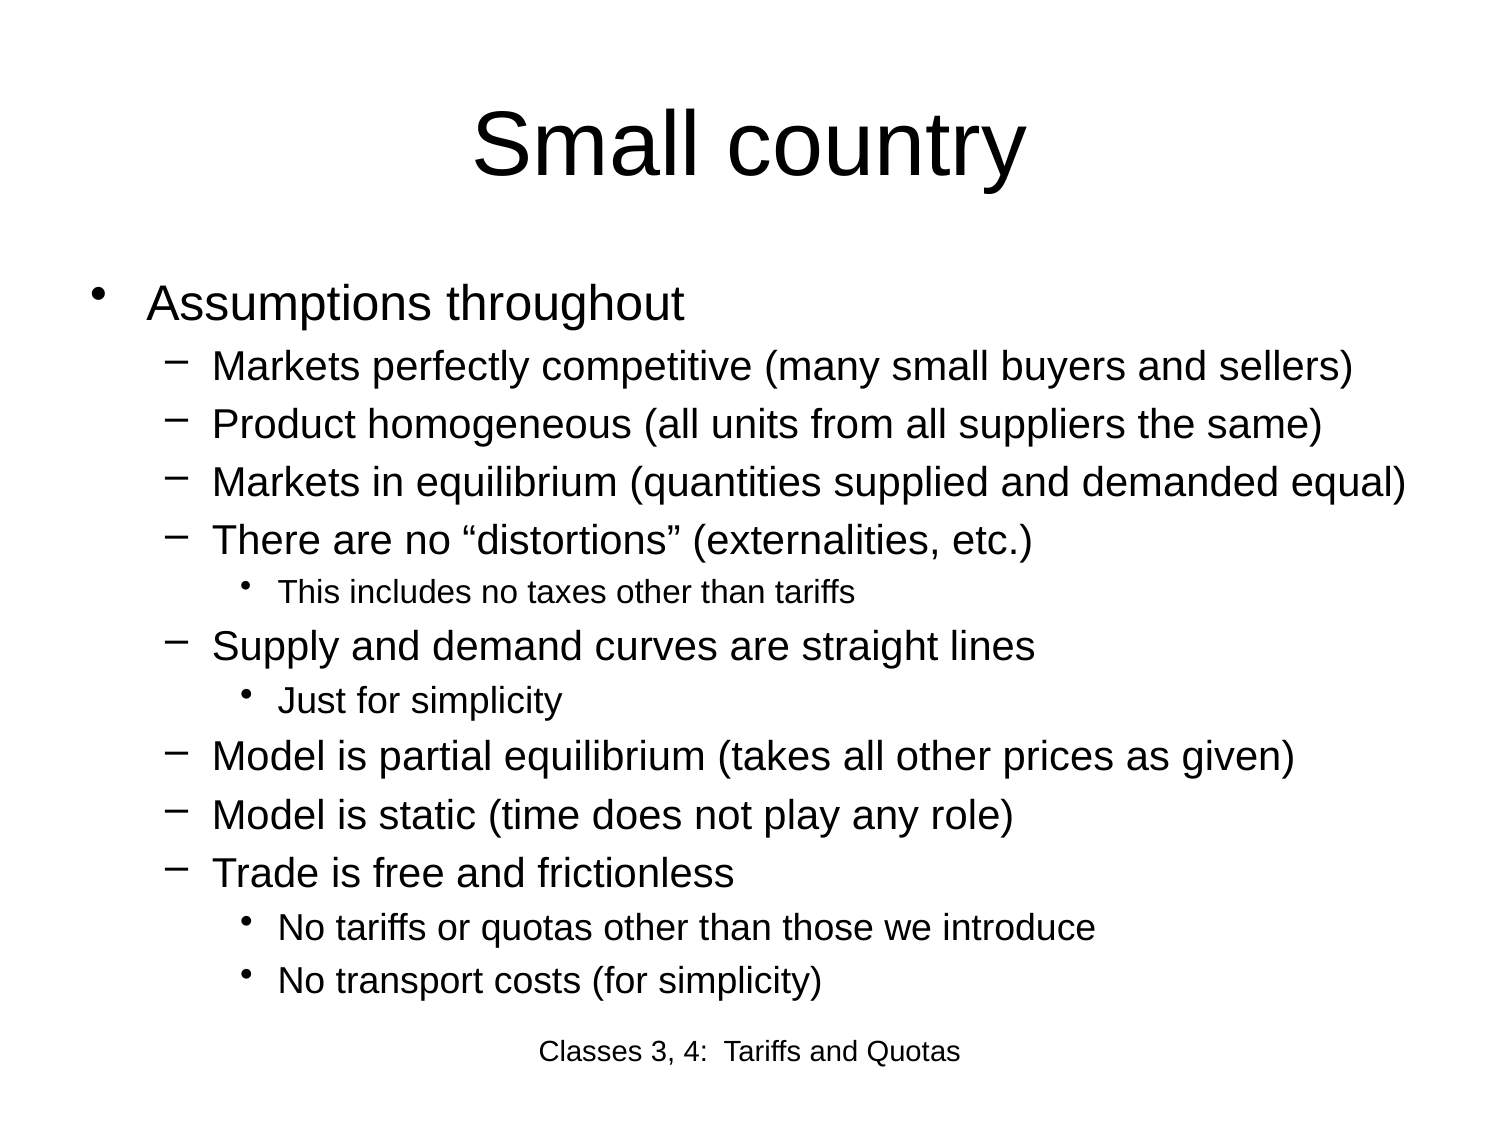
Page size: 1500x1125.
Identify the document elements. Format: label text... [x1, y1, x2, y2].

footer Classes 3, 4: Tariffs and Quotas [512, 1024, 988, 1103]
list Assumptions throughout Markets perfectly competitive (many small buyers and sellers) Product homogeneous (all units from all suppliers the same) Markets in equilibrium (quantities supplied and demanded equal) There are no “distortions” (externalities, etc.) This includes no taxes other than tariffs Supply and demand curves are straight lines Just for simplicity Model is partial equilibrium (takes all other prices as given) Model is static (time does not play any role) Trade is free and frictionless No tariffs or quotas other than those we introduce No transport costs (for simplicity) [74, 262, 1426, 1006]
title Small country [74, 44, 1426, 233]
